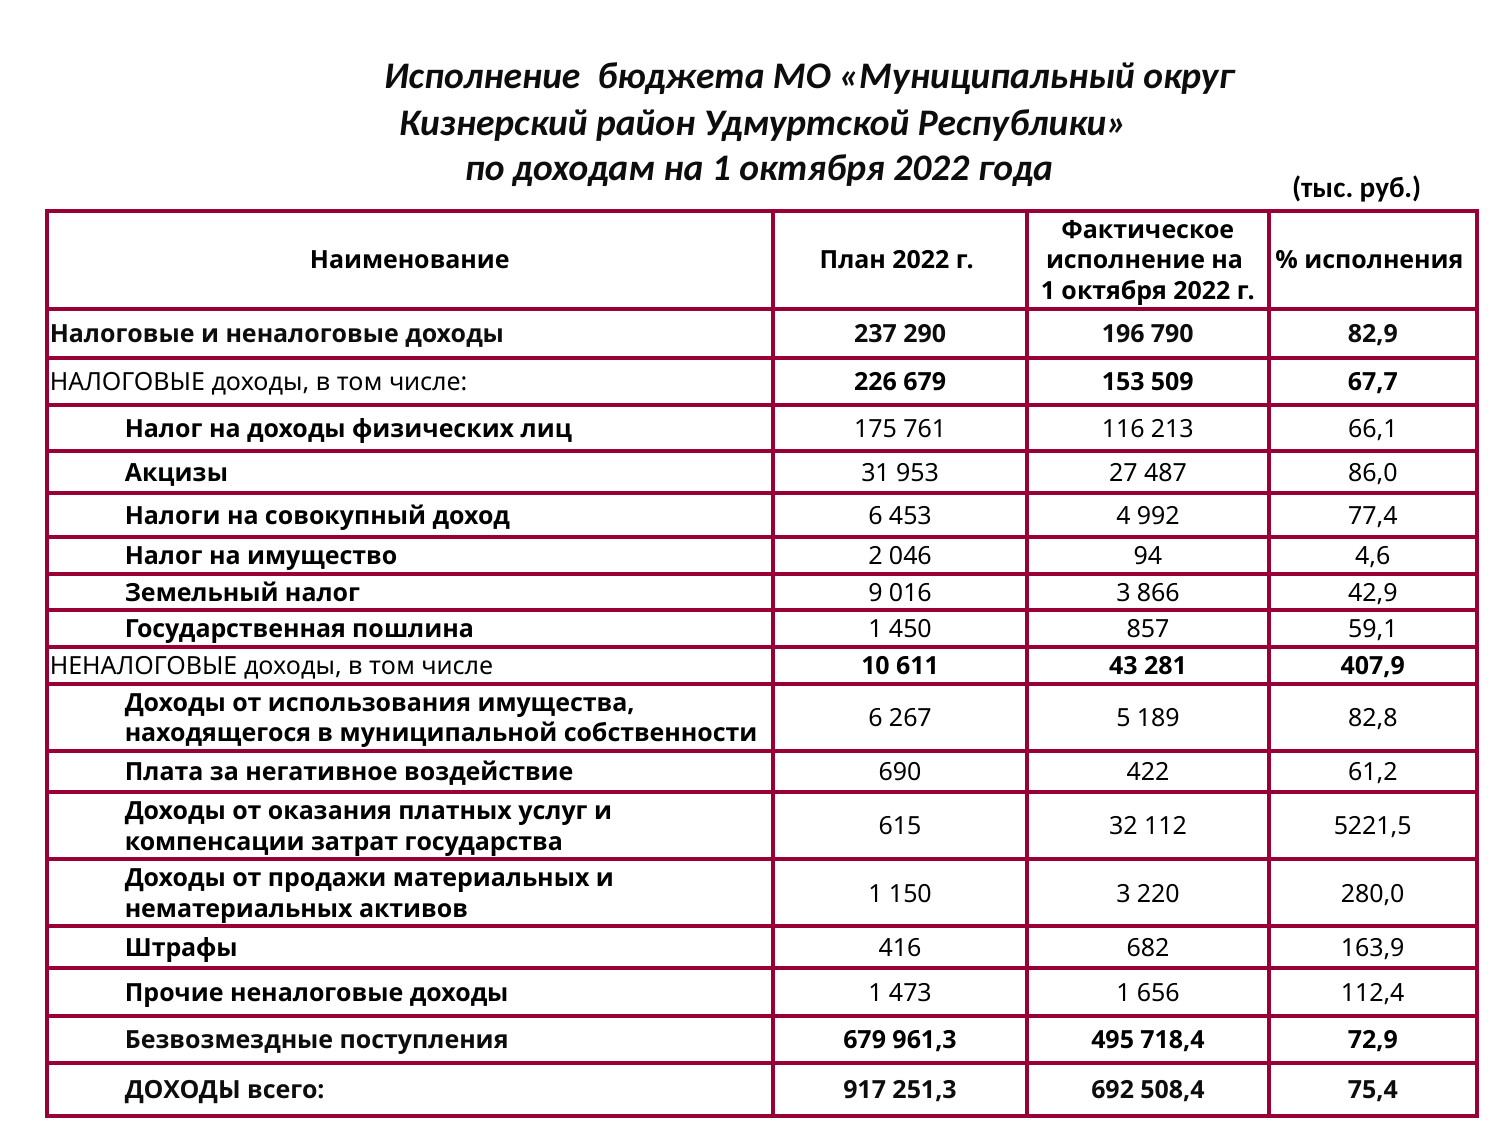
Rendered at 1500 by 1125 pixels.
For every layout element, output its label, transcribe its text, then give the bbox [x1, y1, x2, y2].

table_cell 163,9 [1271, 928, 1475, 966]
table_cell Налог на доходы физических лиц [49, 407, 771, 449]
table_cell Безвозмездные поступления [49, 1018, 771, 1061]
table_cell Плата за негативное воздействие [49, 753, 771, 790]
table_cell 77,4 [1271, 495, 1475, 535]
table_cell НАЛОГОВЫЕ доходы, в том числе: [49, 360, 771, 403]
table_cell 682 [1029, 928, 1267, 966]
table_cell 1 450 [775, 612, 1025, 645]
table_header Наименование [49, 213, 771, 307]
table_cell Прочие неналоговые доходы [49, 970, 771, 1014]
table_cell 1 150 [775, 861, 1025, 924]
table_cell 6 453 [775, 495, 1025, 535]
table_cell 3 220 [1029, 861, 1267, 924]
table_cell 4,6 [1271, 539, 1475, 572]
table_cell 112,4 [1271, 970, 1475, 1014]
table_cell 422 [1029, 753, 1267, 790]
table_cell Доходы от использования имущества, находящегося в муниципальной собственности [49, 686, 771, 749]
table_cell Государственная пошлина [49, 612, 771, 645]
table_cell 94 [1029, 539, 1267, 572]
text_box (тыс. руб.) [1277, 160, 1477, 211]
table_cell 407,9 [1271, 649, 1475, 682]
table_cell Земельный налог [49, 576, 771, 608]
table_cell 416 [775, 928, 1025, 966]
table_cell 2 046 [775, 539, 1025, 572]
table_header % исполнения [1271, 213, 1475, 307]
table_cell 4 992 [1029, 495, 1267, 535]
table_cell 495 718,4 [1029, 1018, 1267, 1061]
table_cell 42,9 [1271, 576, 1475, 608]
table_cell Налоги на совокупный доход [49, 495, 771, 535]
table_cell 116 213 [1029, 407, 1267, 449]
table_cell Штрафы [49, 928, 771, 966]
table_cell НЕНАЛОГОВЫЕ доходы, в том числе [49, 649, 771, 682]
table_cell 1 656 [1029, 970, 1267, 1014]
table_cell 31 953 [775, 453, 1025, 491]
table_cell 226 679 [775, 360, 1025, 403]
table_cell 175 761 [775, 407, 1025, 449]
table_cell 153 509 [1029, 360, 1267, 403]
table_header План 2022 г. [775, 213, 1025, 307]
table_cell 857 [1029, 612, 1267, 645]
table_cell ДОХОДЫ всего: [49, 1065, 771, 1114]
table_cell 690 [775, 753, 1025, 790]
table_cell 6 267 [775, 686, 1025, 749]
table_cell Налог на имущество [49, 539, 771, 572]
table_cell 61,2 [1271, 753, 1475, 790]
table_cell 86,0 [1271, 453, 1475, 491]
table_cell 280,0 [1271, 861, 1475, 924]
table_cell 66,1 [1271, 407, 1475, 449]
table_cell 692 508,4 [1029, 1065, 1267, 1114]
table_cell 82,9 [1271, 311, 1475, 356]
table_cell 679 961,3 [775, 1018, 1025, 1061]
table_cell 82,8 [1271, 686, 1475, 749]
table_cell 917 251,3 [775, 1065, 1025, 1114]
table_cell Налоговые и неналоговые доходы [49, 311, 771, 356]
table_cell 27 487 [1029, 453, 1267, 491]
table_header Фактическое исполнение на 1 октября 2022 г. [1029, 213, 1267, 307]
table_cell Доходы от продажи материальных и нематериальных активов [49, 861, 771, 924]
table_cell 59,1 [1271, 612, 1475, 645]
table_cell 5221,5 [1271, 794, 1475, 857]
table_cell Акцизы [49, 453, 771, 491]
table_cell 32 112 [1029, 794, 1267, 857]
table_cell 43 281 [1029, 649, 1267, 682]
table_cell 1 473 [775, 970, 1025, 1014]
table_cell Доходы от оказания платных услуг и компенсации затрат государства [49, 794, 771, 857]
table_cell 3 866 [1029, 576, 1267, 608]
text_box Исполнение бюджета МО «Муниципальный округ Кизнерский район Удмуртской Республики» по доходам на 1 октября 2022 года [76, 30, 1442, 196]
table_cell 237 290 [775, 311, 1025, 356]
table_cell 10 611 [775, 649, 1025, 682]
table_cell 67,7 [1271, 360, 1475, 403]
table_cell 9 016 [775, 576, 1025, 608]
table_cell 5 189 [1029, 686, 1267, 749]
table_cell 615 [775, 794, 1025, 857]
table_cell 196 790 [1029, 311, 1267, 356]
table_cell 72,9 [1271, 1018, 1475, 1061]
table_cell 75,4 [1271, 1065, 1475, 1114]
